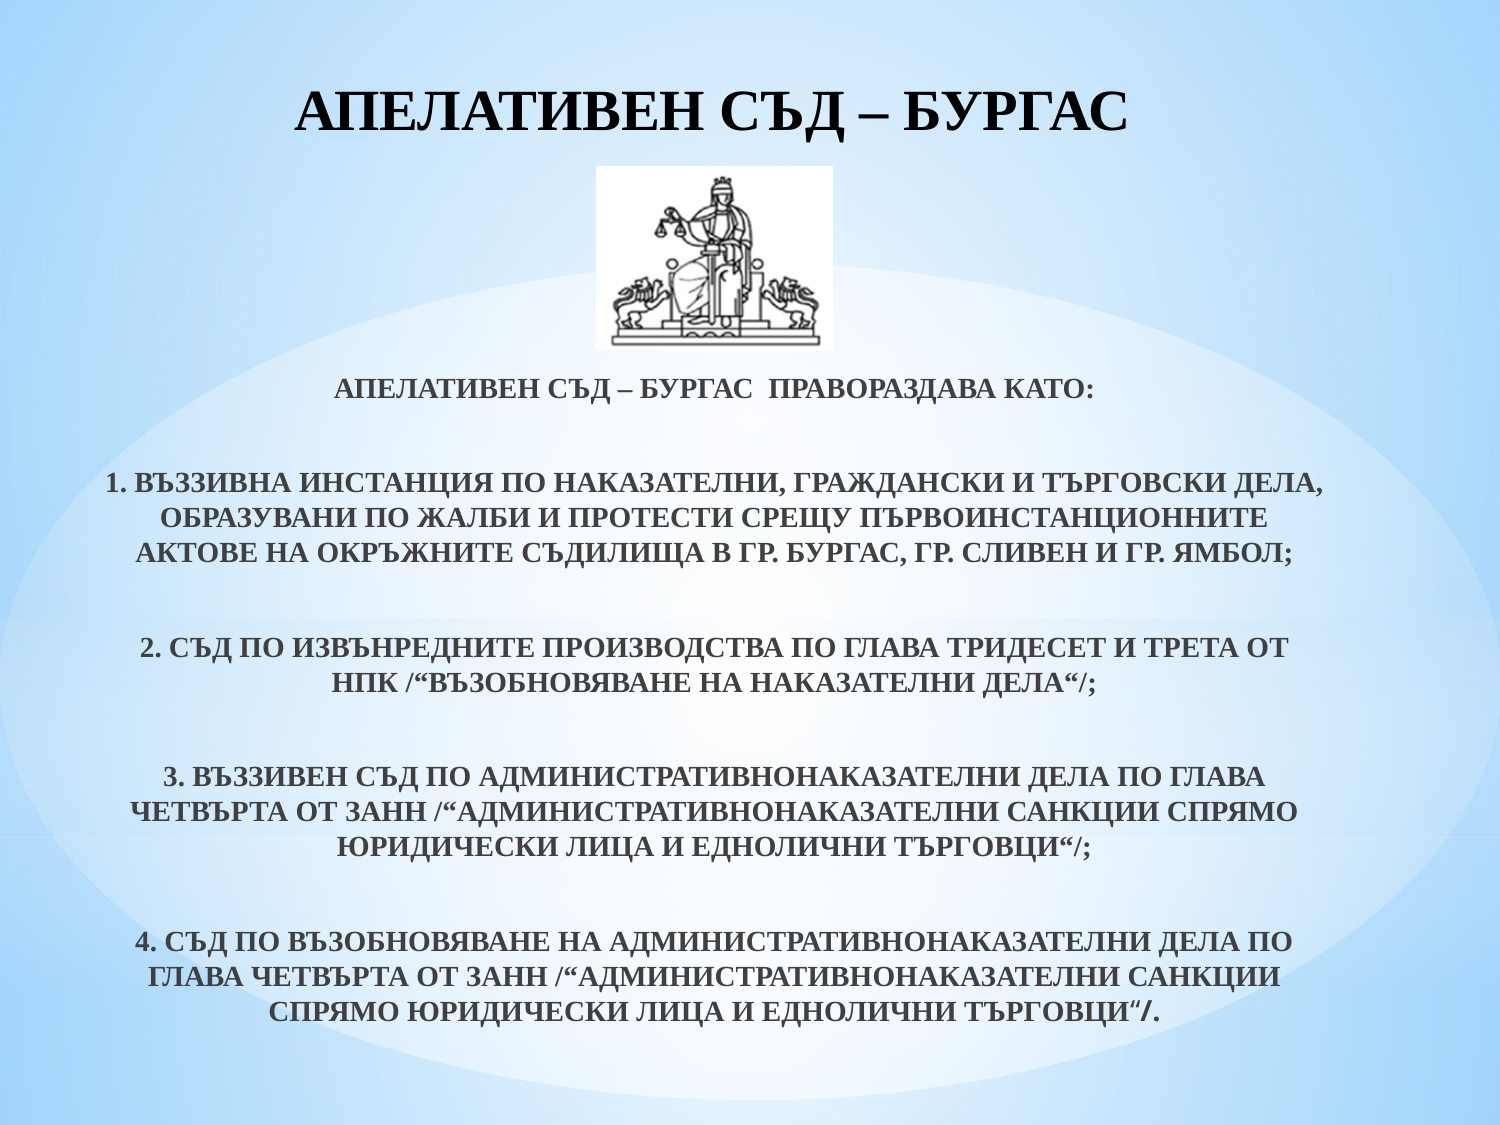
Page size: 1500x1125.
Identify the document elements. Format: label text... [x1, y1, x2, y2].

title АПЕЛАТИВЕН СЪД – БУРГАС [137, 66, 1211, 220]
list АПЕЛАТИВЕН СЪД – БУРГАС ПРАВОРАЗДАВА КАТО: 1. ВЪЗЗИВНА ИНСТАНЦИЯ ПО НАКАЗАТЕЛНИ, ГРАЖДАНСКИ И ТЪРГОВСКИ ДЕЛА, ОБРАЗУВАНИ ПО ЖАЛБИ И ПРОТЕСТИ СРЕЩУ ПЪРВОИНСТАНЦИОННИТЕ АКТОВЕ НА ОКРЪЖНИТЕ СЪДИЛИЩА В ГР. БУРГАС, ГР. СЛИВЕН И ГР. ЯМБОЛ; 2. СЪД ПО ИЗВЪНРЕДНИТЕ ПРОИЗВОДСТВА ПО ГЛАВА ТРИДЕСЕТ И ТРЕТА ОТ НПК /“ВЪЗОБНОВЯВАНЕ НА НАКАЗАТЕЛНИ ДЕЛА“/; 3. ВЪЗЗИВЕН СЪД ПО АДМИНИСТРАТИВНОНАКАЗАТЕЛНИ ДЕЛА ПО ГЛАВА ЧЕТВЪРТА ОТ ЗАНН /“АДМИНИСТРАТИВНОНАКАЗАТЕЛНИ САНКЦИИ СПРЯМО ЮРИДИЧЕСКИ ЛИЦА И ЕДНОЛИЧНИ ТЪРГОВЦИ“/; 4. СЪД ПО ВЪЗОБНОВЯВАНЕ НА АДМИНИСТРАТИВНОНАКАЗАТЕЛНИ ДЕЛА ПО ГЛАВА ЧЕТВЪРТА ОТ ЗАНН /“АДМИНИСТРАТИВНОНАКАЗАТЕЛНИ САНКЦИИ СПРЯМО ЮРИДИЧЕСКИ ЛИЦА И ЕДНОЛИЧНИ ТЪРГОВЦИ“/. [88, 314, 1341, 1071]
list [596, 165, 833, 351]
